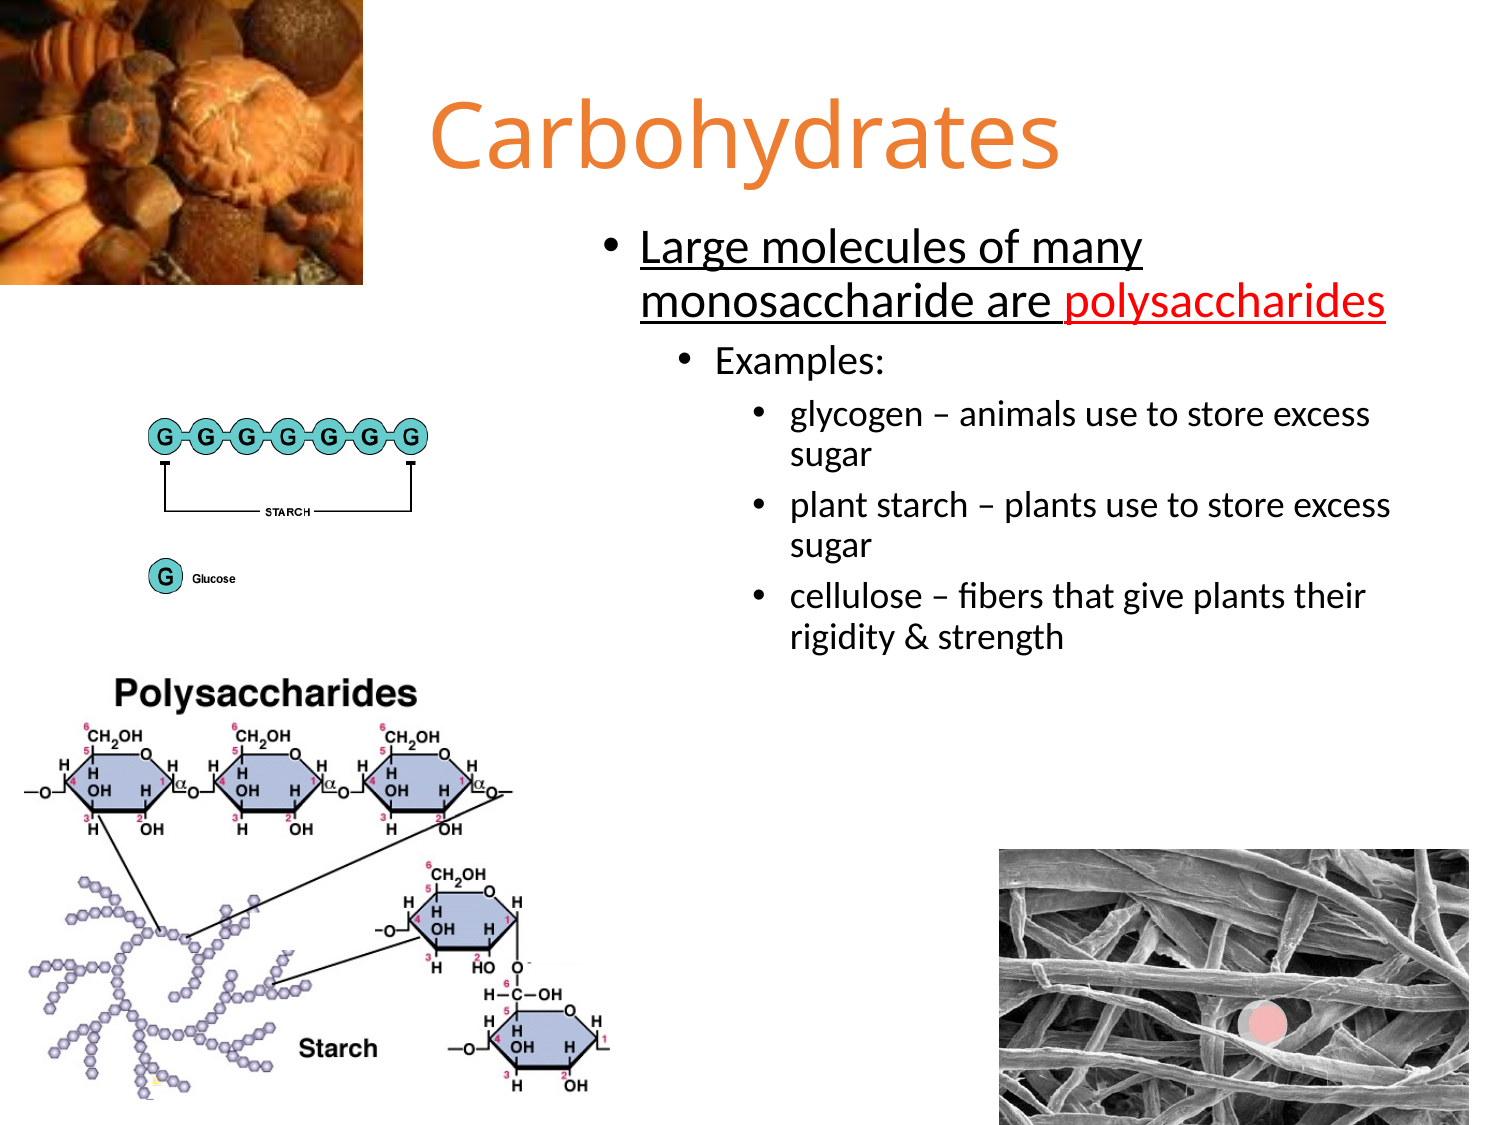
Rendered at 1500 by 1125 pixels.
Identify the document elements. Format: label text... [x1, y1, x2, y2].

list Large molecules of many monosaccharide are polysaccharides Examples: glycogen – animals use to store excess sugar plant starch – plants use to store excess sugar cellulose – fibers that give plants their rigidity & strength [512, 233, 1450, 1100]
picture [24, 674, 611, 1100]
title Carbohydrates [412, 45, 1463, 233]
picture [37, 349, 538, 645]
picture [999, 849, 1469, 1125]
picture [0, 0, 363, 285]
